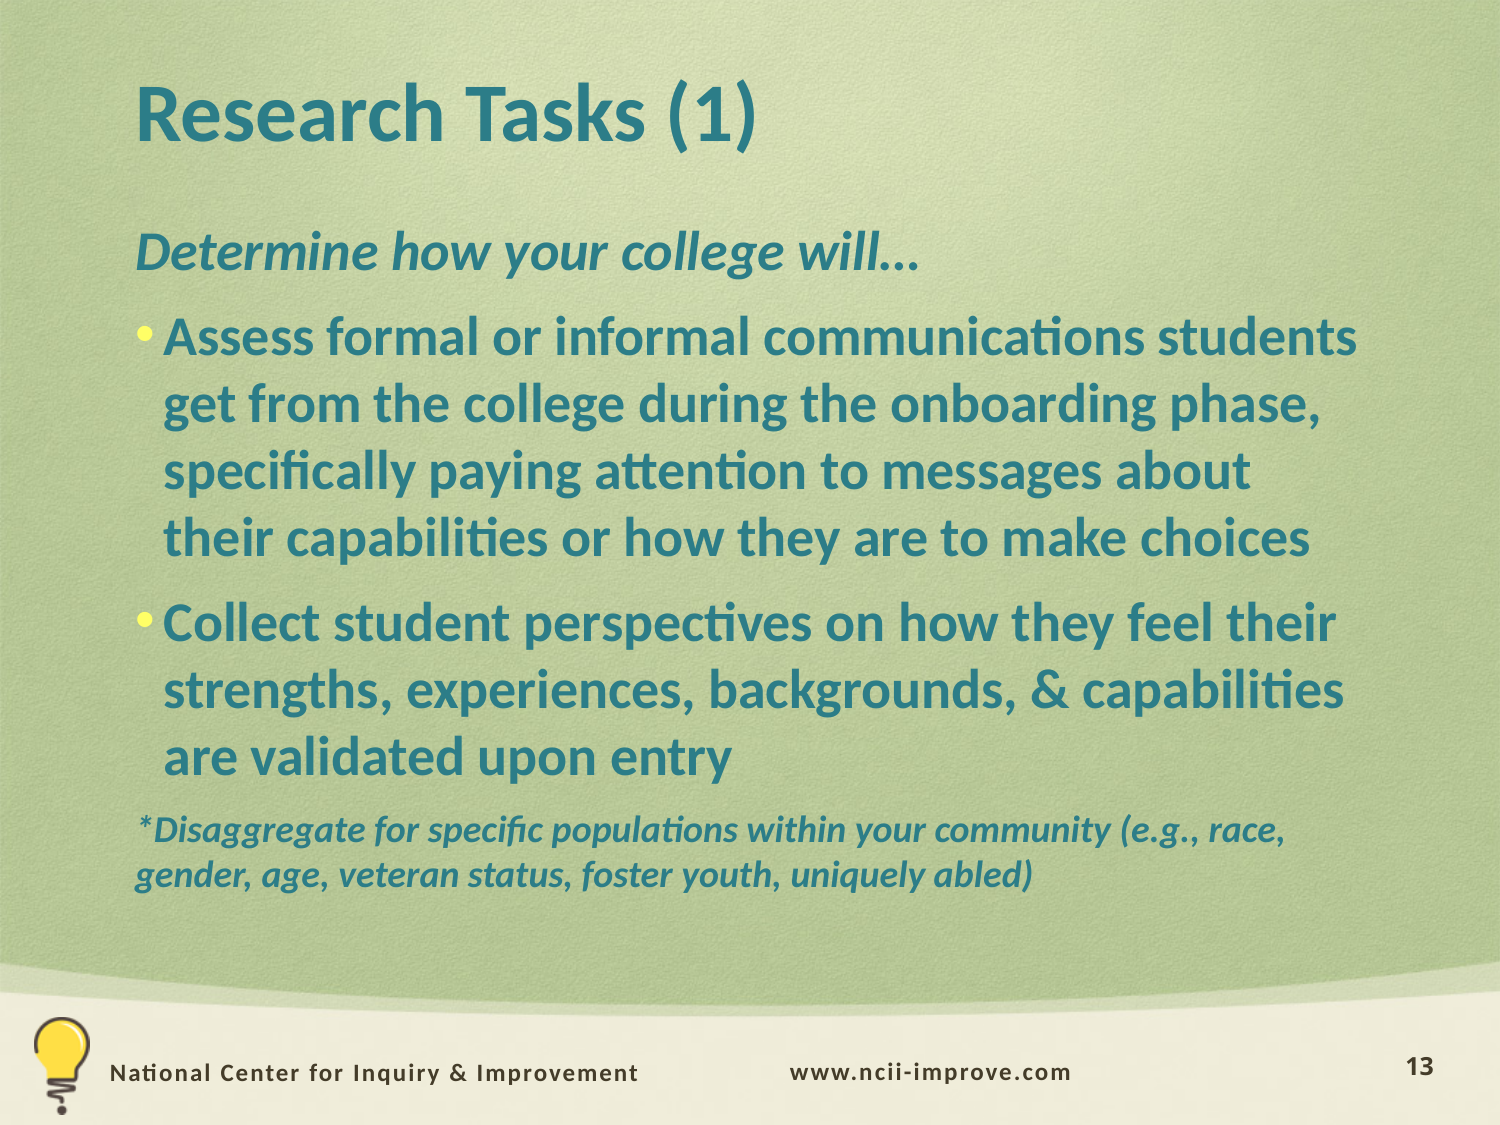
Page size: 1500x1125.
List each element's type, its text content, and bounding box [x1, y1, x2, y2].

list Determine how your college will… Assess formal or informal communications students get from the college during the onboarding phase, specifically paying attention to messages about their capabilities or how they are to make choices Collect student perspectives on how they feel their strengths, experiences, backgrounds, & capabilities are validated upon entry *Disaggregate for specific populations within your community (e.g., race, gender, age, veteran status, foster youth, uniquely abled) [120, 206, 1380, 965]
slide_number 13 [1269, 1047, 1449, 1093]
picture [0, 0, 1500, 1125]
title Research Tasks (1) [120, 52, 1380, 206]
